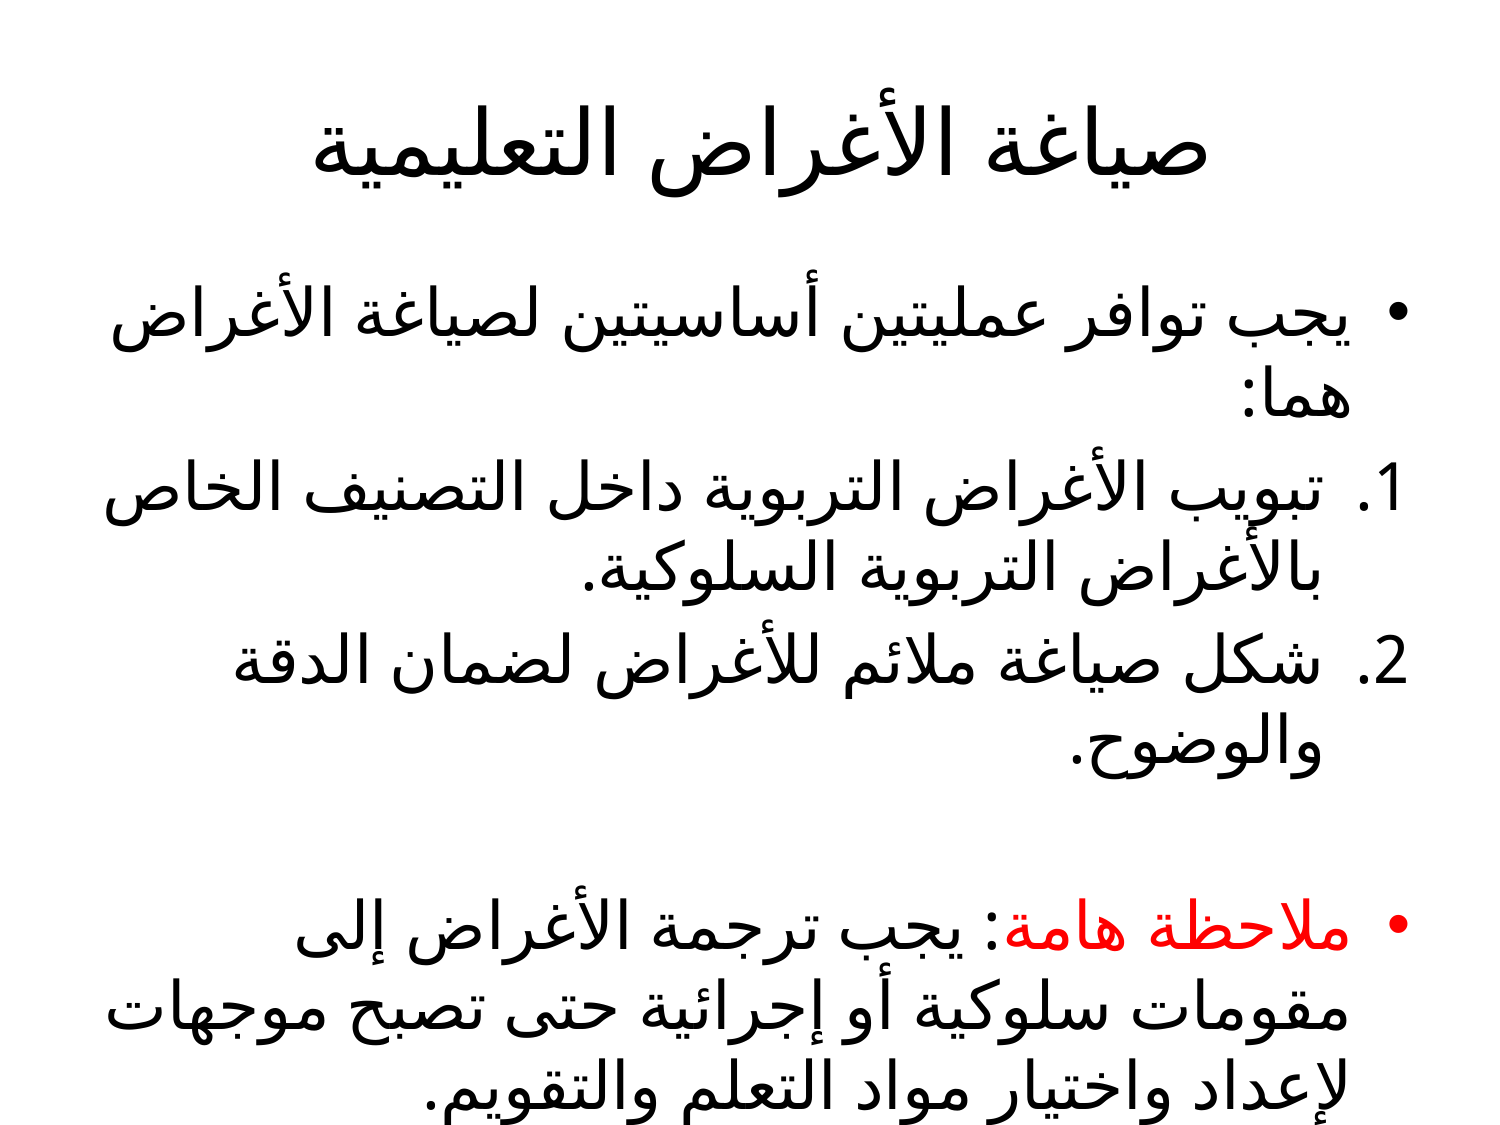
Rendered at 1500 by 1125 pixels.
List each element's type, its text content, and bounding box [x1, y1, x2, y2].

title صياغة الأغراض التعليمية [75, 45, 1425, 233]
list يجب توافر عمليتين أساسيتين لصياغة الأغراض هما: تبويب الأغراض التربوية داخل التصنيف الخاص بالأغراض التربوية السلوكية. شكل صياغة ملائم للأغراض لضمان الدقة والوضوح. ملاحظة هامة: يجب ترجمة الأغراض إلى مقومات سلوكية أو إجرائية حتى تصبح موجهات لإعداد واختيار مواد التعلم والتقويم. [75, 262, 1425, 1005]
